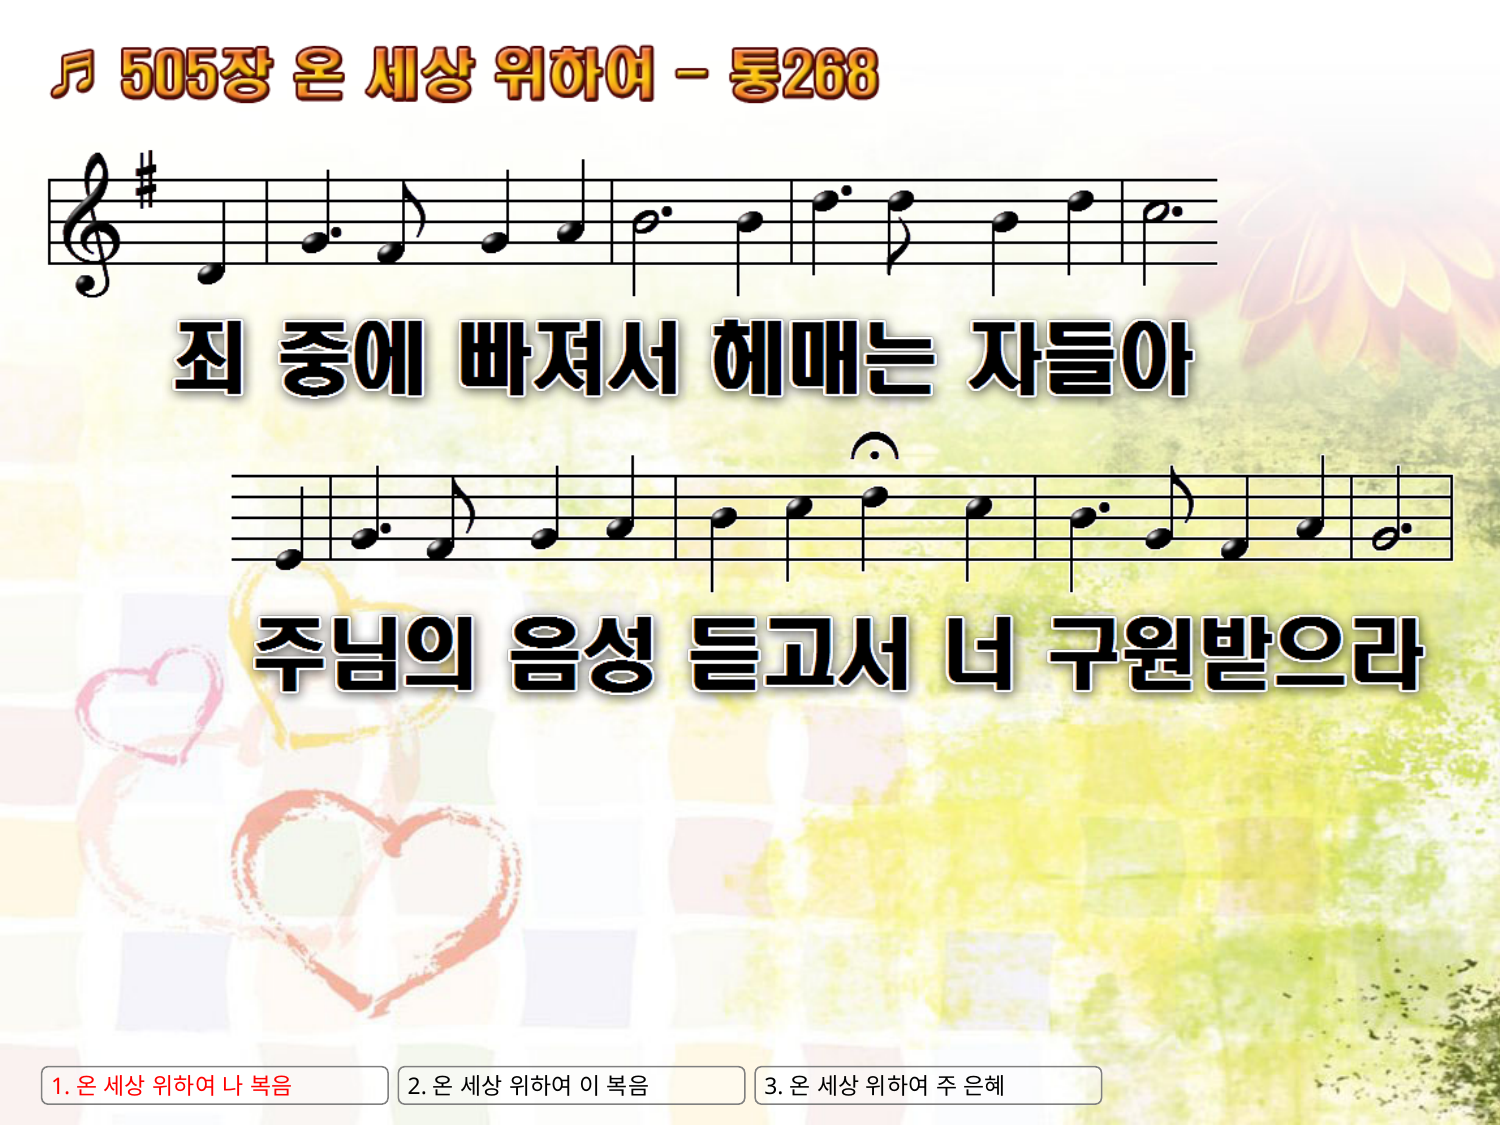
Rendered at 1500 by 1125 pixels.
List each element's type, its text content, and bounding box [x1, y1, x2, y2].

text_box 3.온 세상 위하여 주 은혜 [755, 1066, 1102, 1105]
text_box 2.온 세상 위하여 이 복음 [398, 1066, 745, 1105]
text_box 1.온 세상 위하여 나 복음 [41, 1066, 389, 1105]
picture [0, 0, 1500, 1125]
